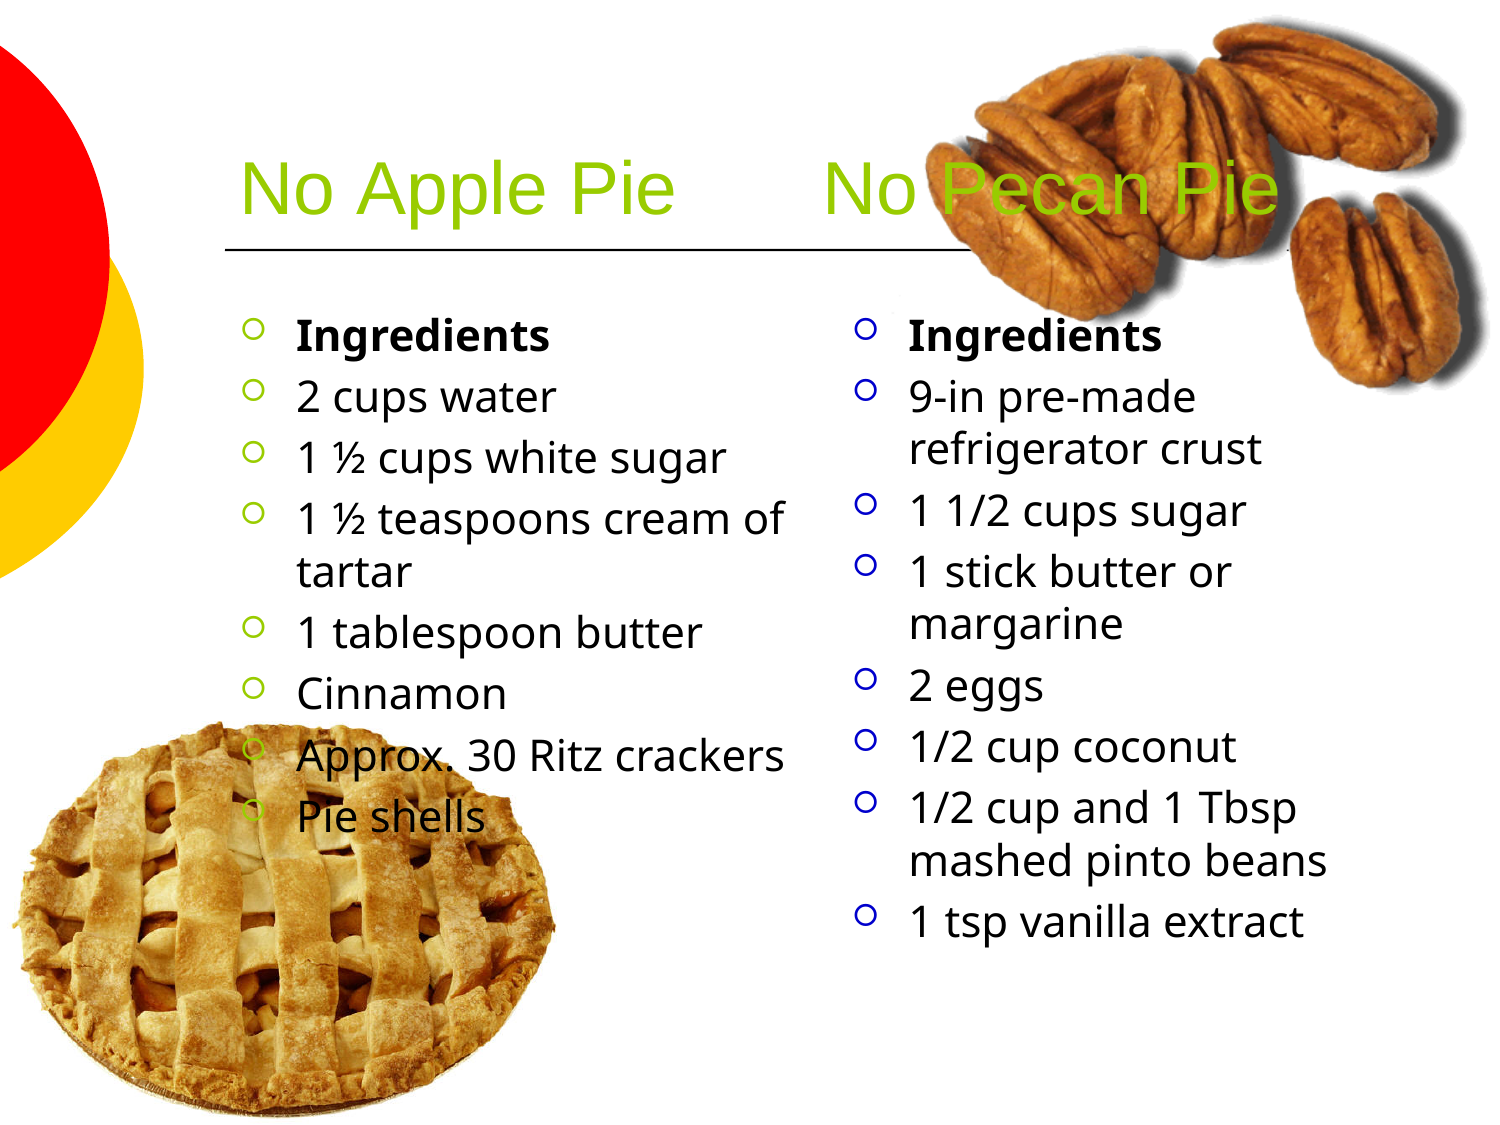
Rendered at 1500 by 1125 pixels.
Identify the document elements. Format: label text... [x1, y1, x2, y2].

title No Apple Pie No Pecan Pie [224, 49, 885, 238]
picture [890, 0, 1500, 427]
list Ingredients 2 cups water 1 ½ cups white sugar 1 ½ teaspoons cream of tartar 1 tablespoon butter Cinnamon Approx. 30 Ritz crackers Pie shells [224, 299, 813, 975]
list Ingredients 9-in pre-made refrigerator crust 1 1/2 cups sugar 1 stick butter or margarine 2 eggs 1/2 cup coconut 1/2 cup and 1 Tbsp mashed pinto beans 1 tsp vanilla extract [836, 299, 1425, 975]
picture [0, 714, 563, 1125]
